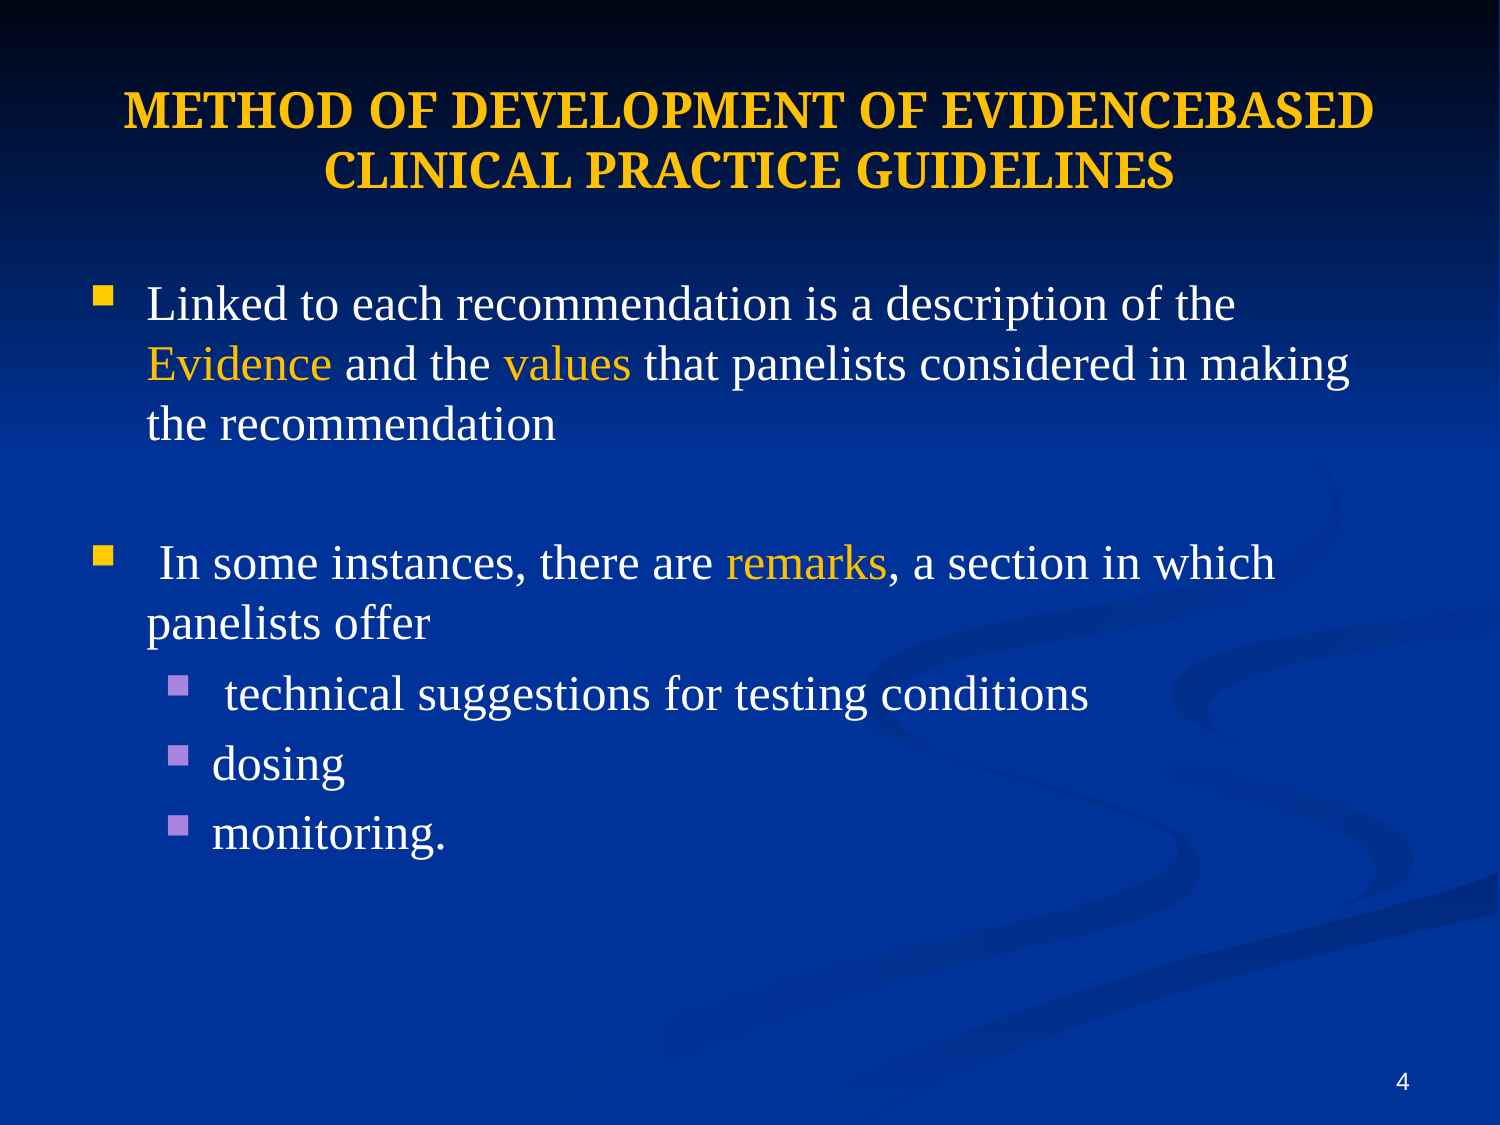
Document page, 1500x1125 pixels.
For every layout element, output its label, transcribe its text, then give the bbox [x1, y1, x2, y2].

title METHOD OF DEVELOPMENT OF EVIDENCEBASED CLINICAL PRACTICE GUIDELINES [74, 44, 1426, 233]
list Linked to each recommendation is a description of the Evidence and the values that panelists considered in making the recommendation In some instances, there are remarks, a section in which panelists offer technical suggestions for testing conditions dosing monitoring. [74, 262, 1426, 1006]
slide_number 4 [1074, 1024, 1426, 1104]
